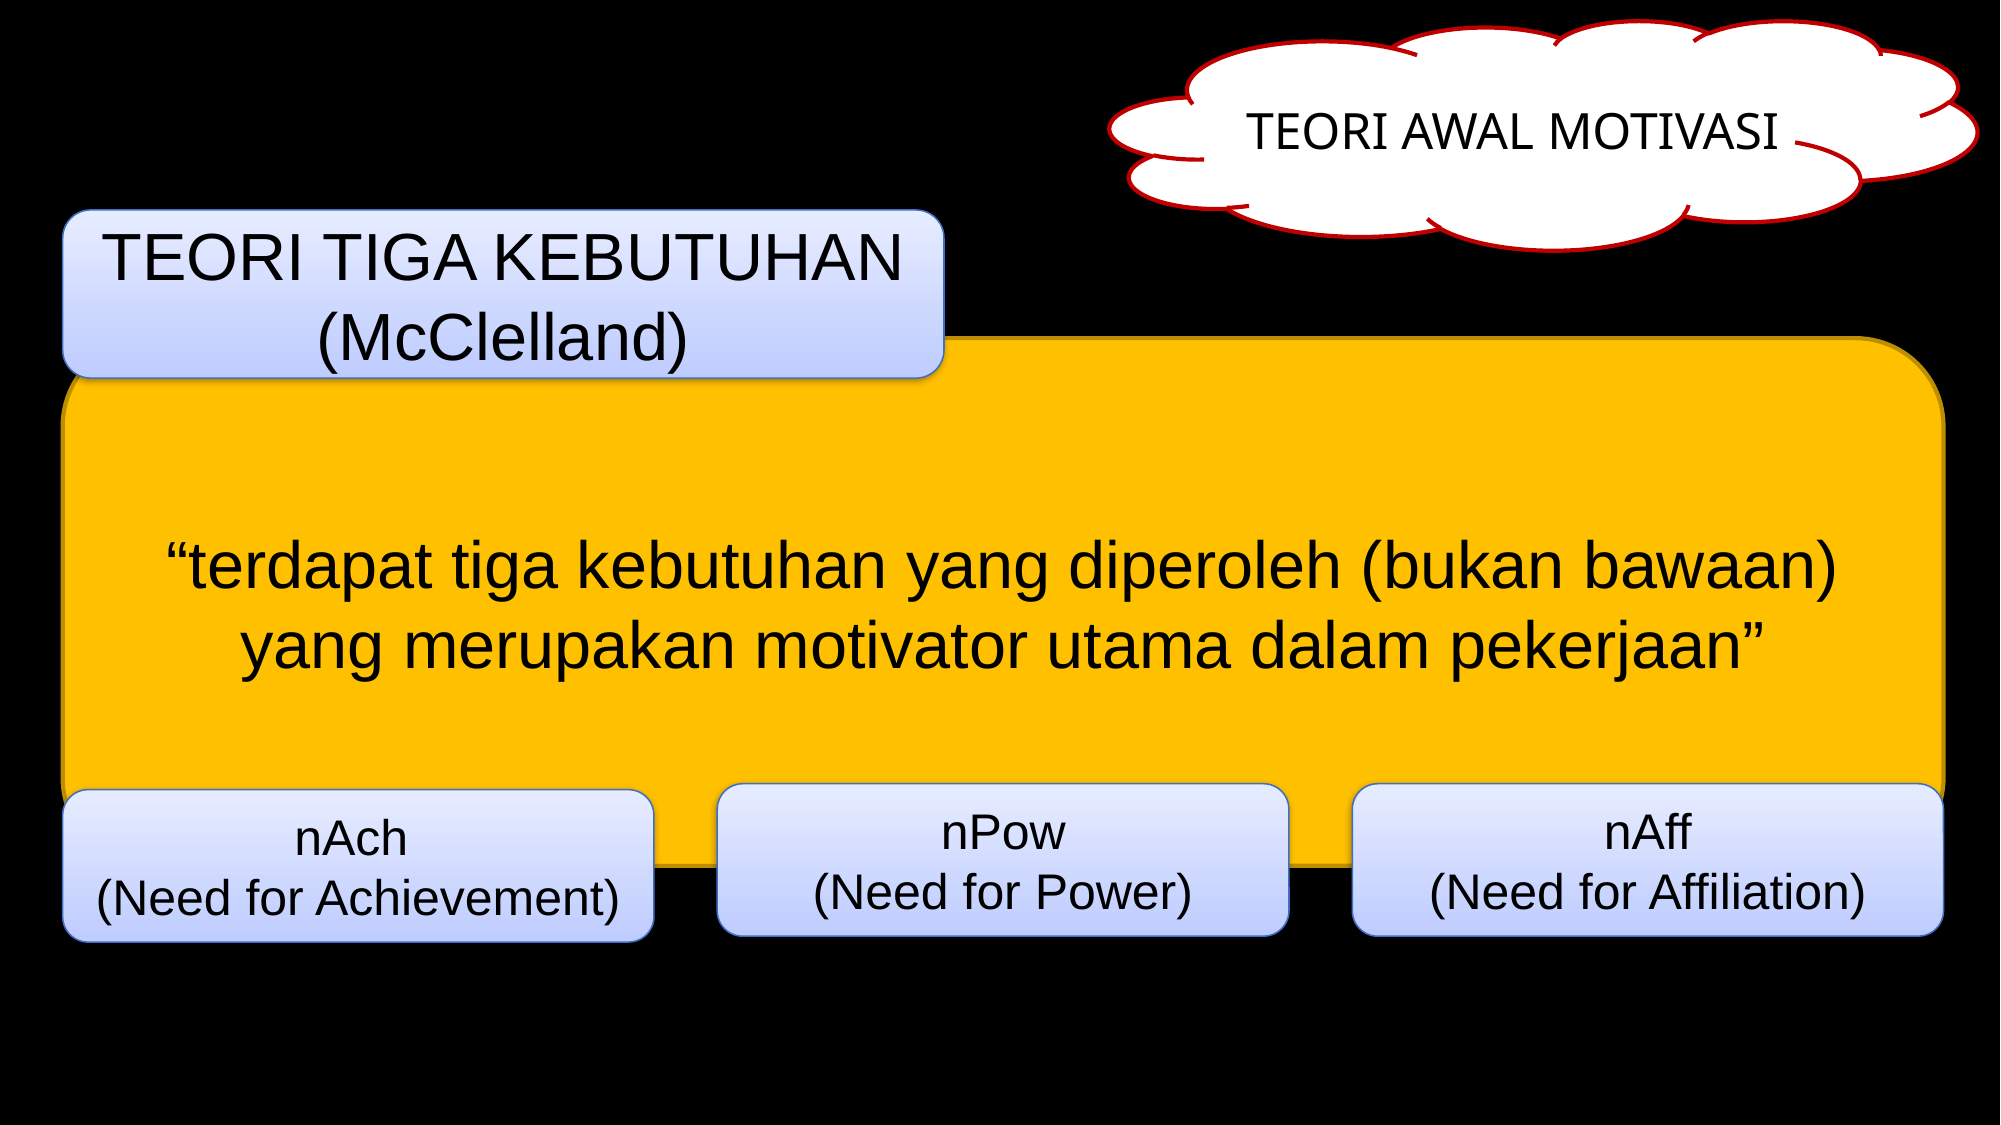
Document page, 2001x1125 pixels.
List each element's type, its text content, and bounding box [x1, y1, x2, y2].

text_box nAff (Need for Affiliation) [1351, 782, 1945, 937]
text_box nAch (Need for Achievement) [61, 788, 655, 943]
text_box TEORI AWAL MOTIVASI [1107, 19, 1980, 253]
text_box TEORI TIGA KEBUTUHAN (McClelland) [61, 209, 945, 379]
text_box nPow (Need for Power) [716, 782, 1290, 937]
text_box “terdapat tiga kebutuhan yang diperoleh (bukan bawaan) yang merupakan motivator utama dalam pekerjaan” [60, 336, 1946, 868]
